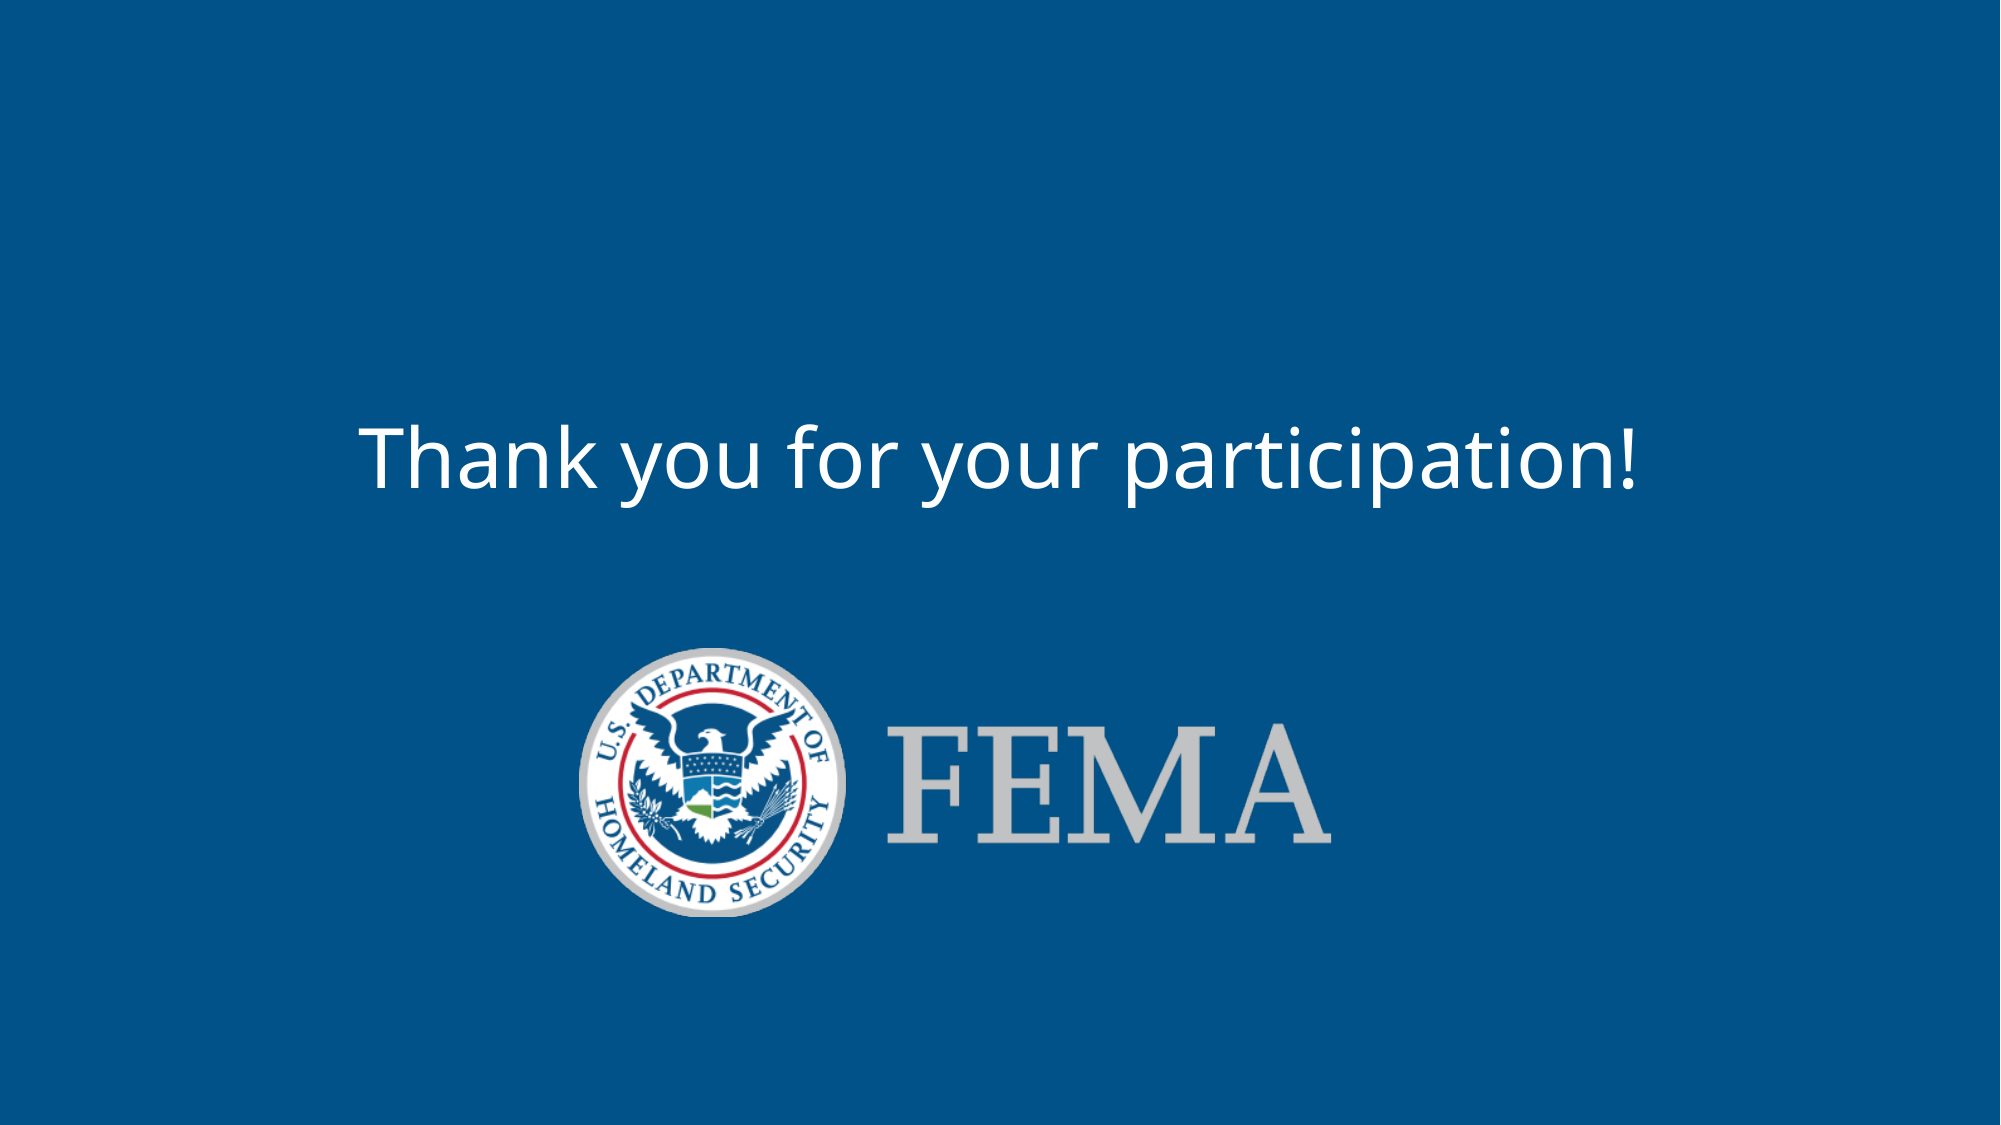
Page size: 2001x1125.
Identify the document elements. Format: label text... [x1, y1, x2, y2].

title Thank you for your participation! [340, 394, 1660, 517]
picture [578, 648, 1332, 917]
